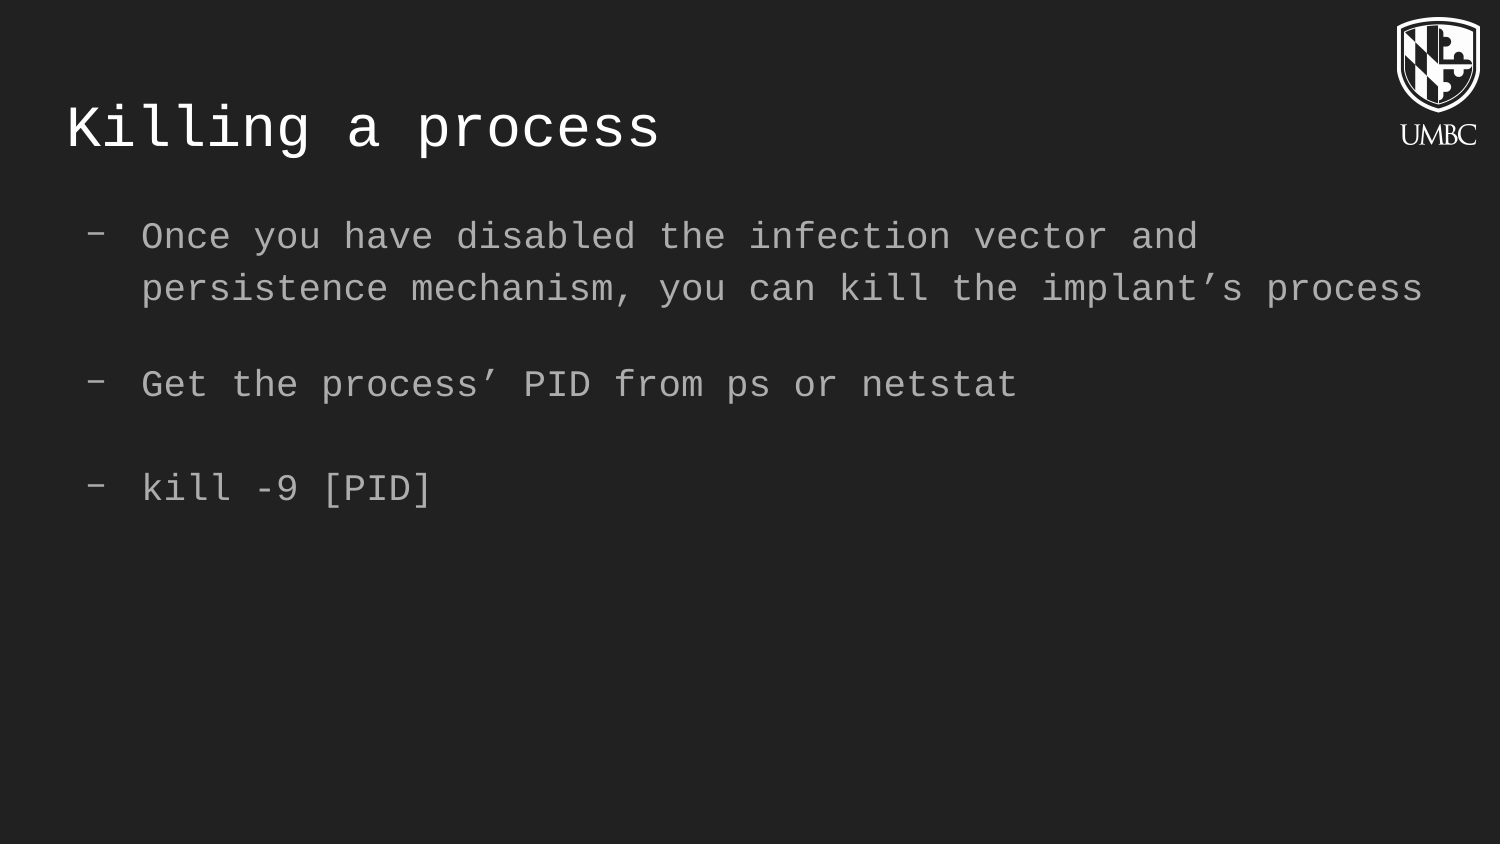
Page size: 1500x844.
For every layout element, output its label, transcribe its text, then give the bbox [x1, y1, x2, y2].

list Once you have disabled the infection vector and persistence mechanism, you can kill the implant’s process Get the process’ PID from ps or netstat kill -9 [PID] [51, 189, 1449, 750]
title Killing a process [51, 72, 1449, 167]
picture [1397, 17, 1480, 146]
